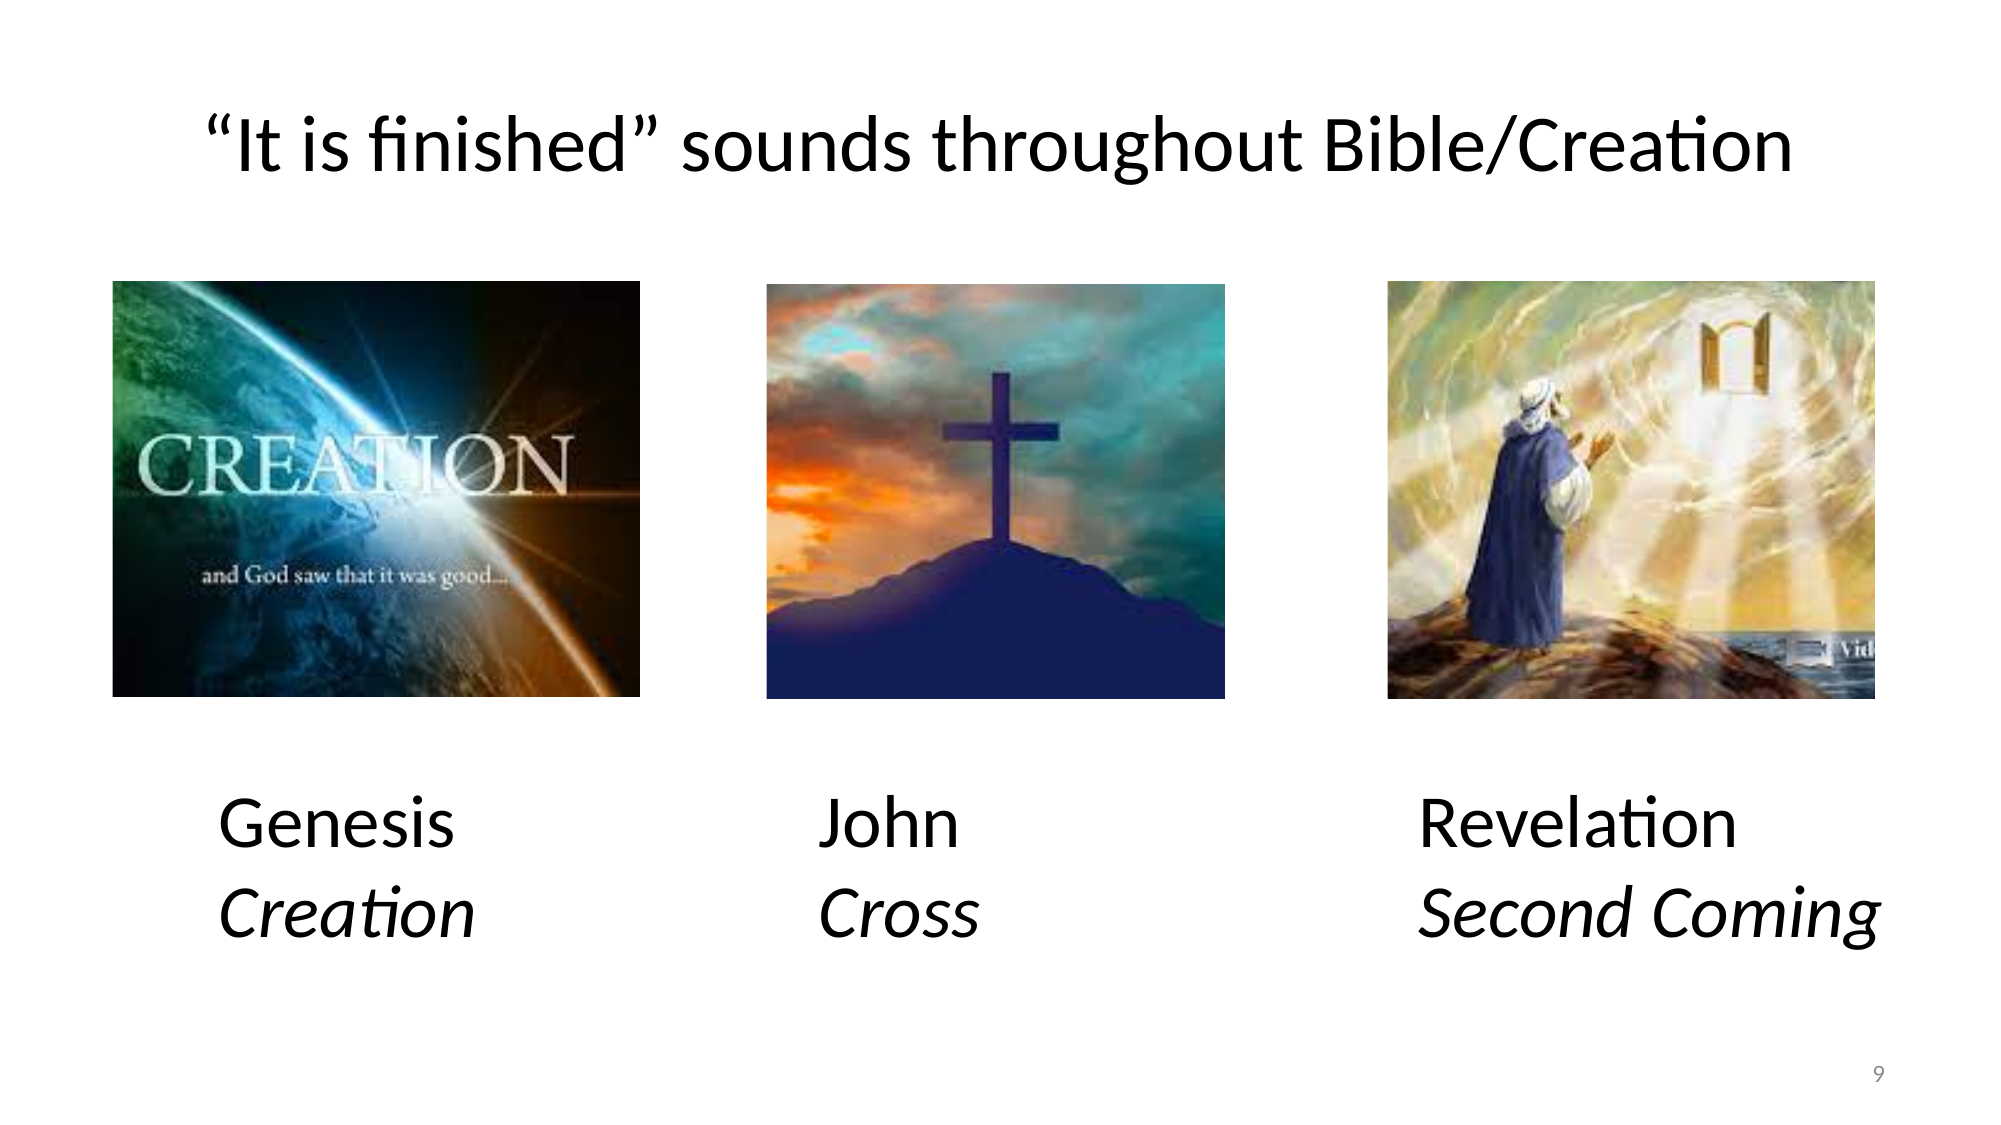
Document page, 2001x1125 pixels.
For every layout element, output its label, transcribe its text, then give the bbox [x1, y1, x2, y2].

picture [1387, 280, 1876, 700]
text_box Genesis John Revelation Creation Cross Second Coming [204, 764, 1898, 960]
slide_number 9 [1433, 1042, 1900, 1103]
picture [112, 281, 641, 697]
title “It is finished” sounds throughout Bible/Creation [99, 45, 1900, 233]
picture [766, 283, 1226, 700]
